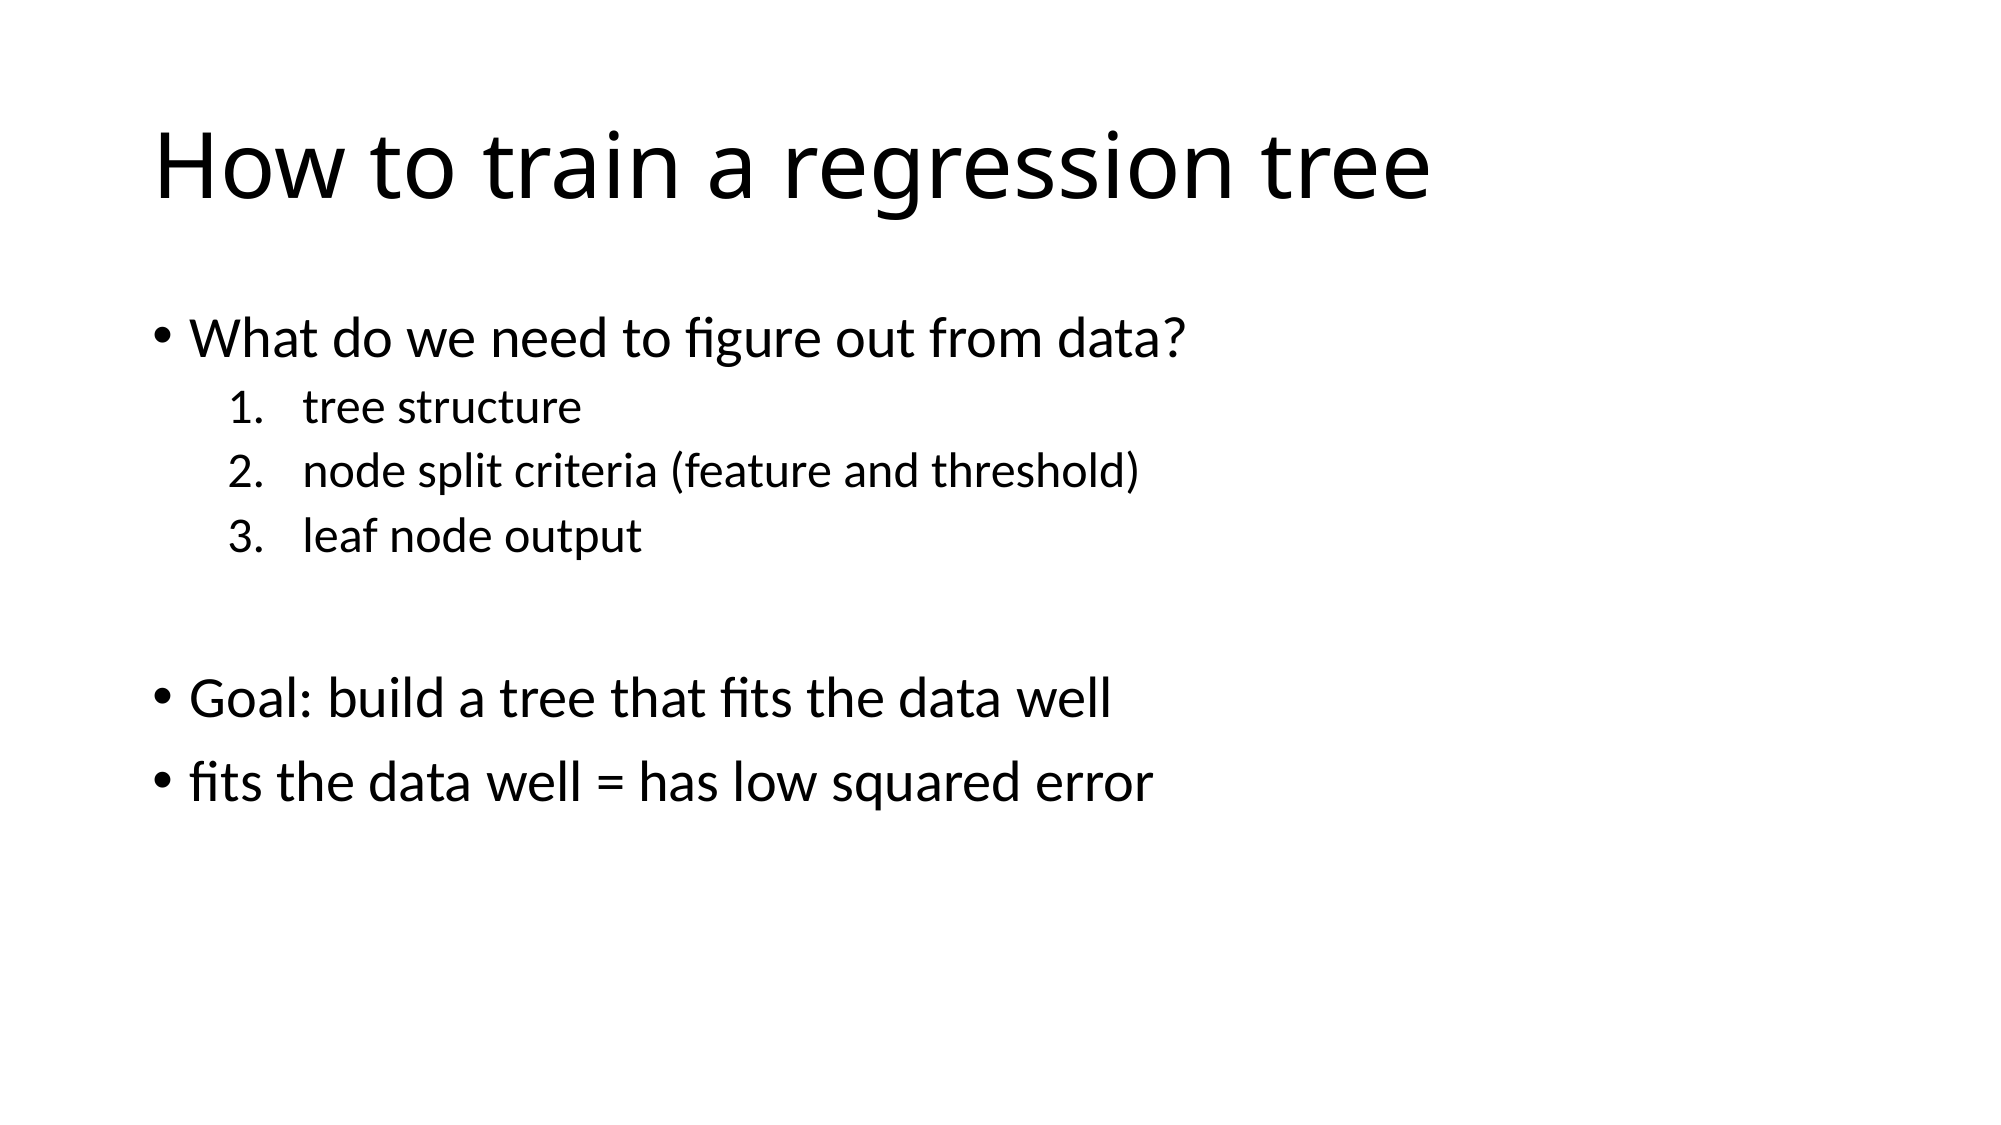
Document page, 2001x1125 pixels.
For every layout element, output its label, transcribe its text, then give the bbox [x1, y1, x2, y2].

title How to train a regression tree [137, 59, 1863, 278]
list What do we need to figure out from data? tree structure node split criteria (feature and threshold) leaf node output Goal: build a tree that fits the data well fits the data well = has low squared error [137, 299, 1863, 1014]
